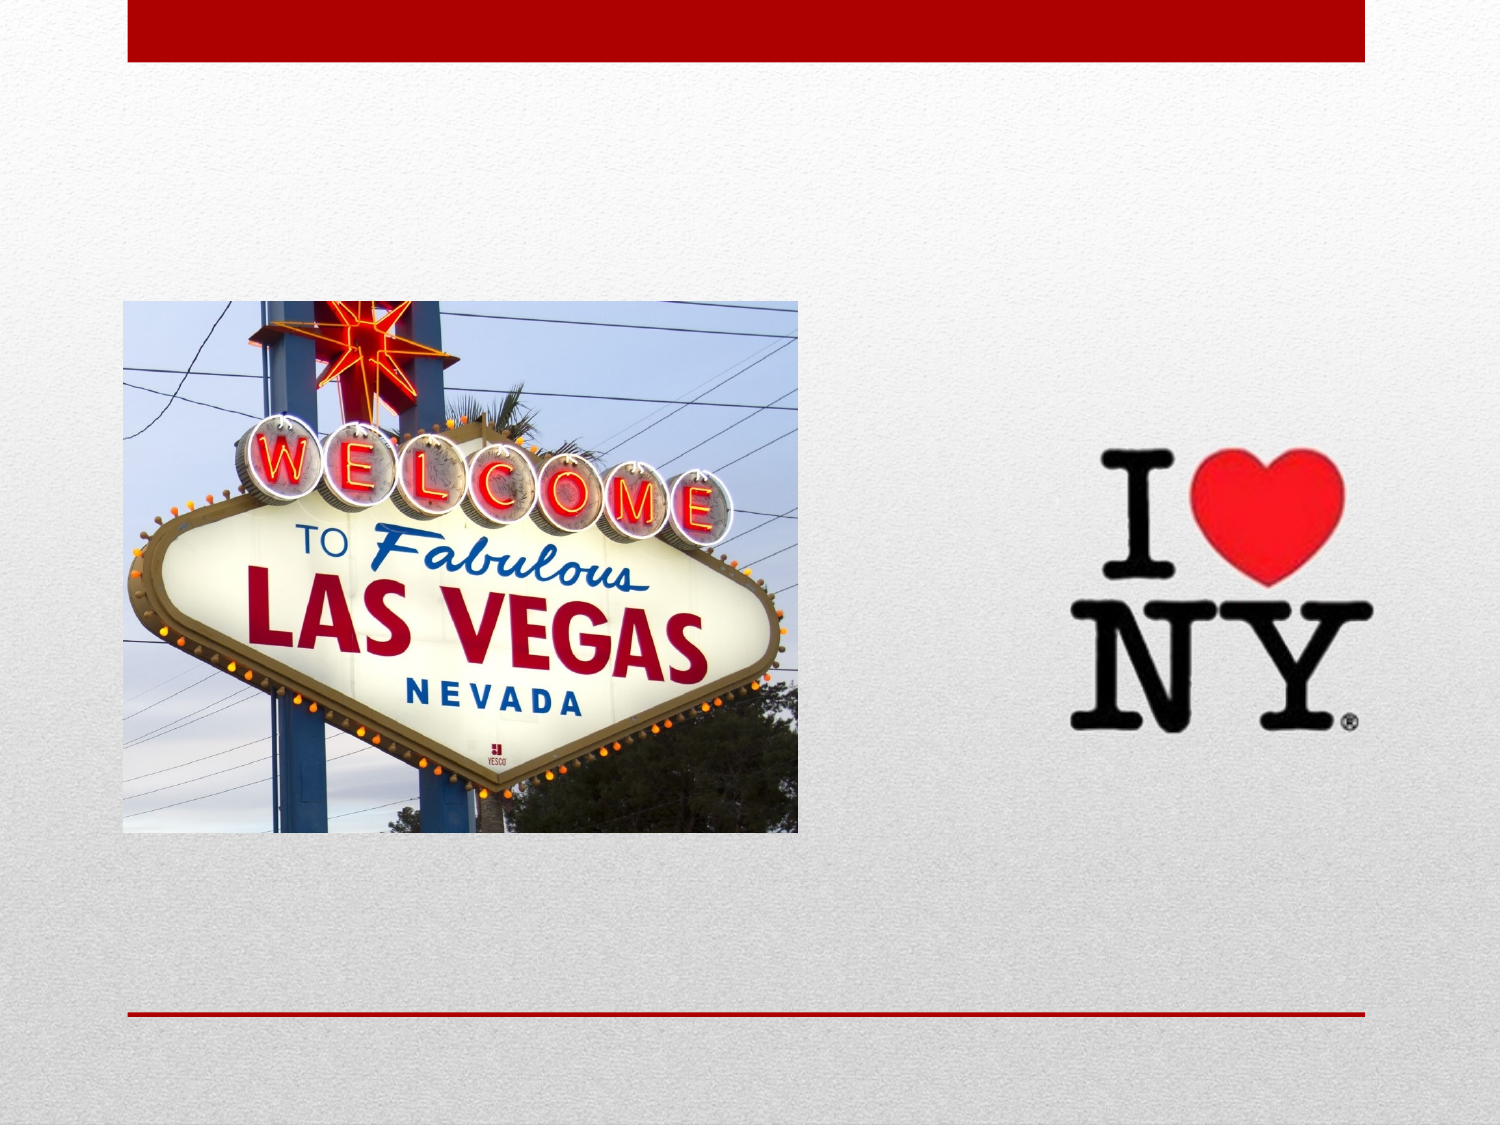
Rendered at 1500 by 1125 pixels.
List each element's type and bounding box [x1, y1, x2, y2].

picture [123, 300, 798, 834]
picture [1056, 408, 1436, 765]
